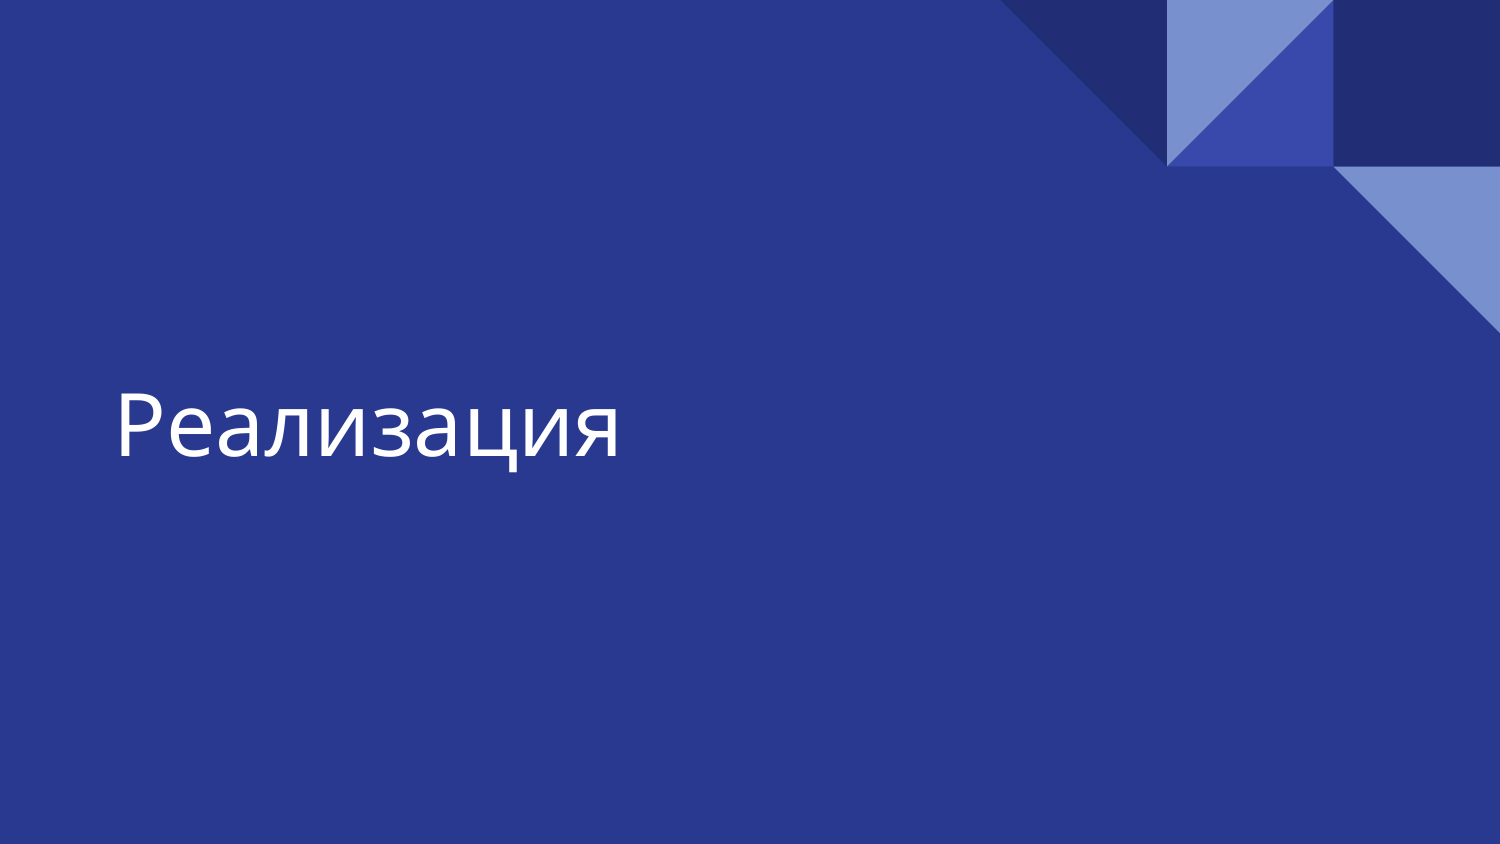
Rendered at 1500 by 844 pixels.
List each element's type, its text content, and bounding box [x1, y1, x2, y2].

title Реализация [98, 353, 1447, 491]
